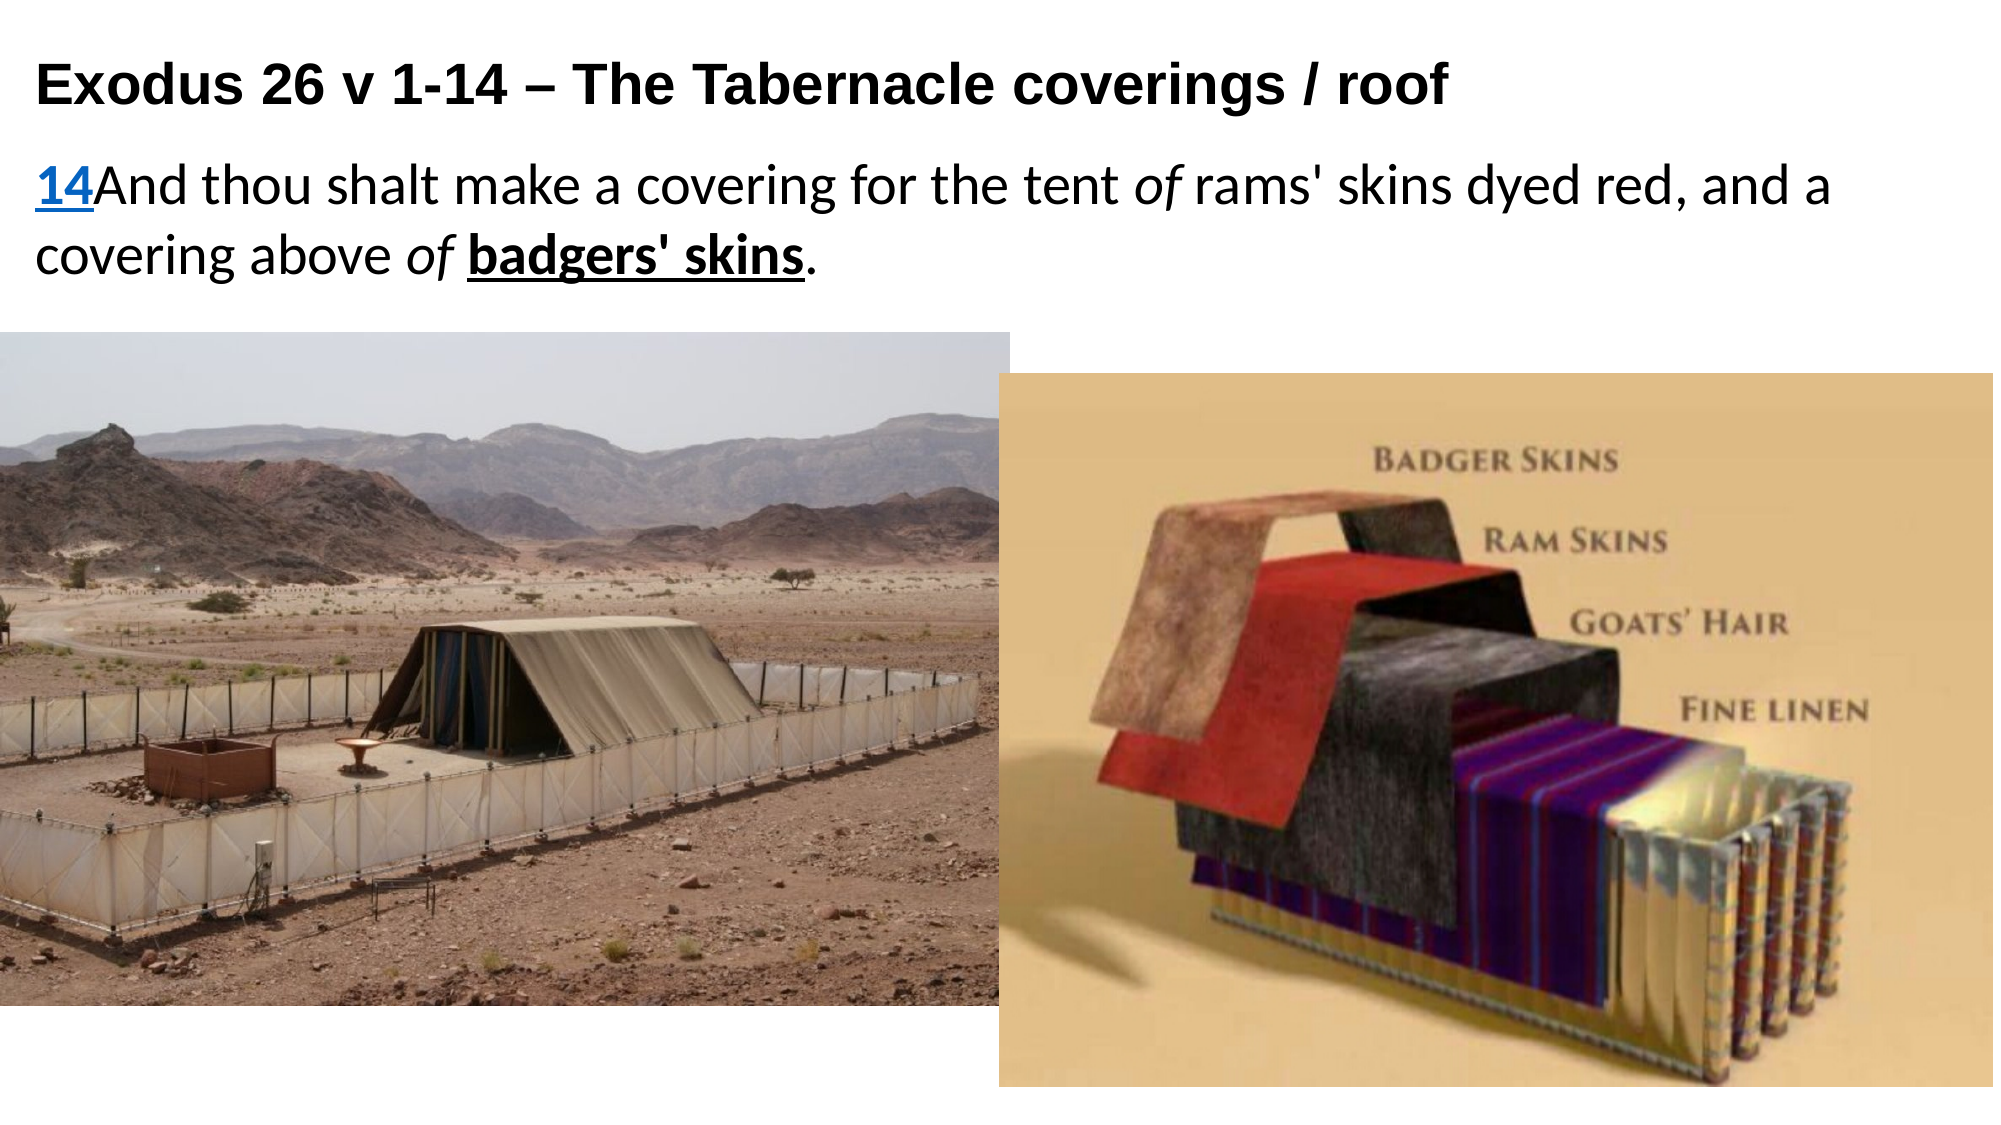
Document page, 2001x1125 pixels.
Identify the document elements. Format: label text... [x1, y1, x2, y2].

picture [0, 332, 1993, 1087]
text_box Exodus 26 v 1-14 – The Tabernacle coverings / roof 14And thou shalt make a covering for the tent of rams' skins dyed red, and a covering above of badgers' skins. [20, 38, 1965, 364]
